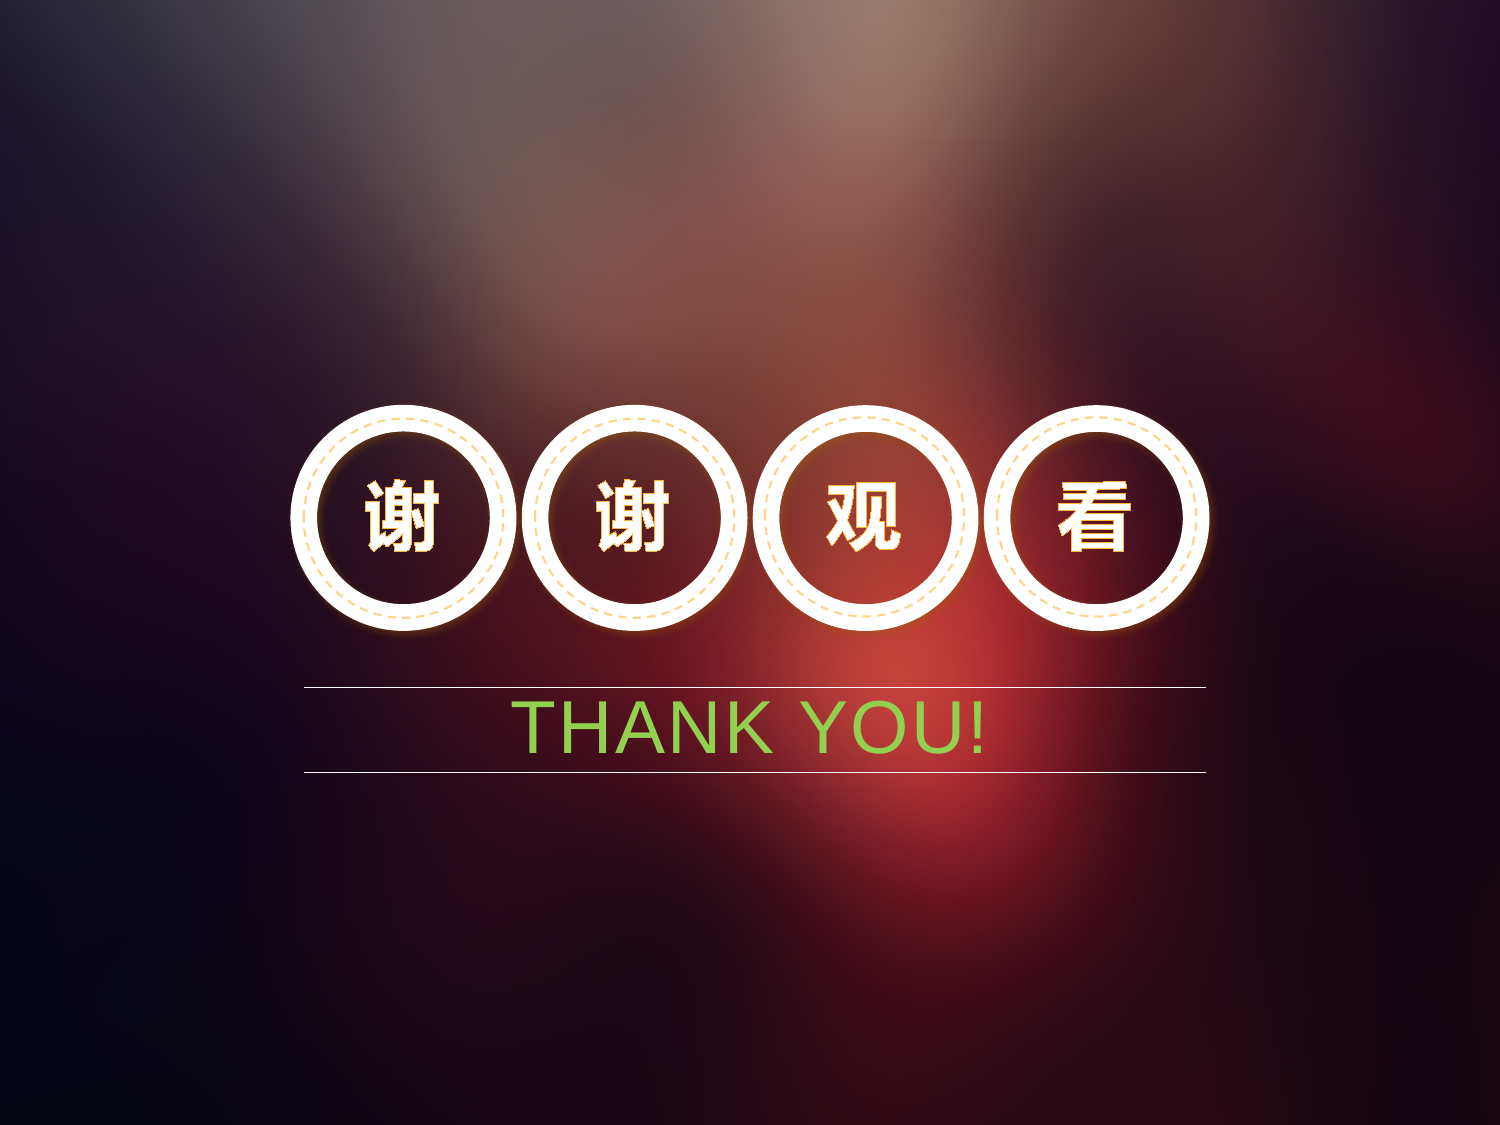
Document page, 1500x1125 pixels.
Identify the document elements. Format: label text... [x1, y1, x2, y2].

text_box [365, 479, 439, 552]
text_box [826, 485, 856, 546]
picture [0, 0, 1500, 1125]
text_box [849, 482, 901, 552]
text_box [1058, 481, 1131, 552]
list THANK YOU! [314, 689, 1186, 770]
text_box [596, 479, 669, 552]
